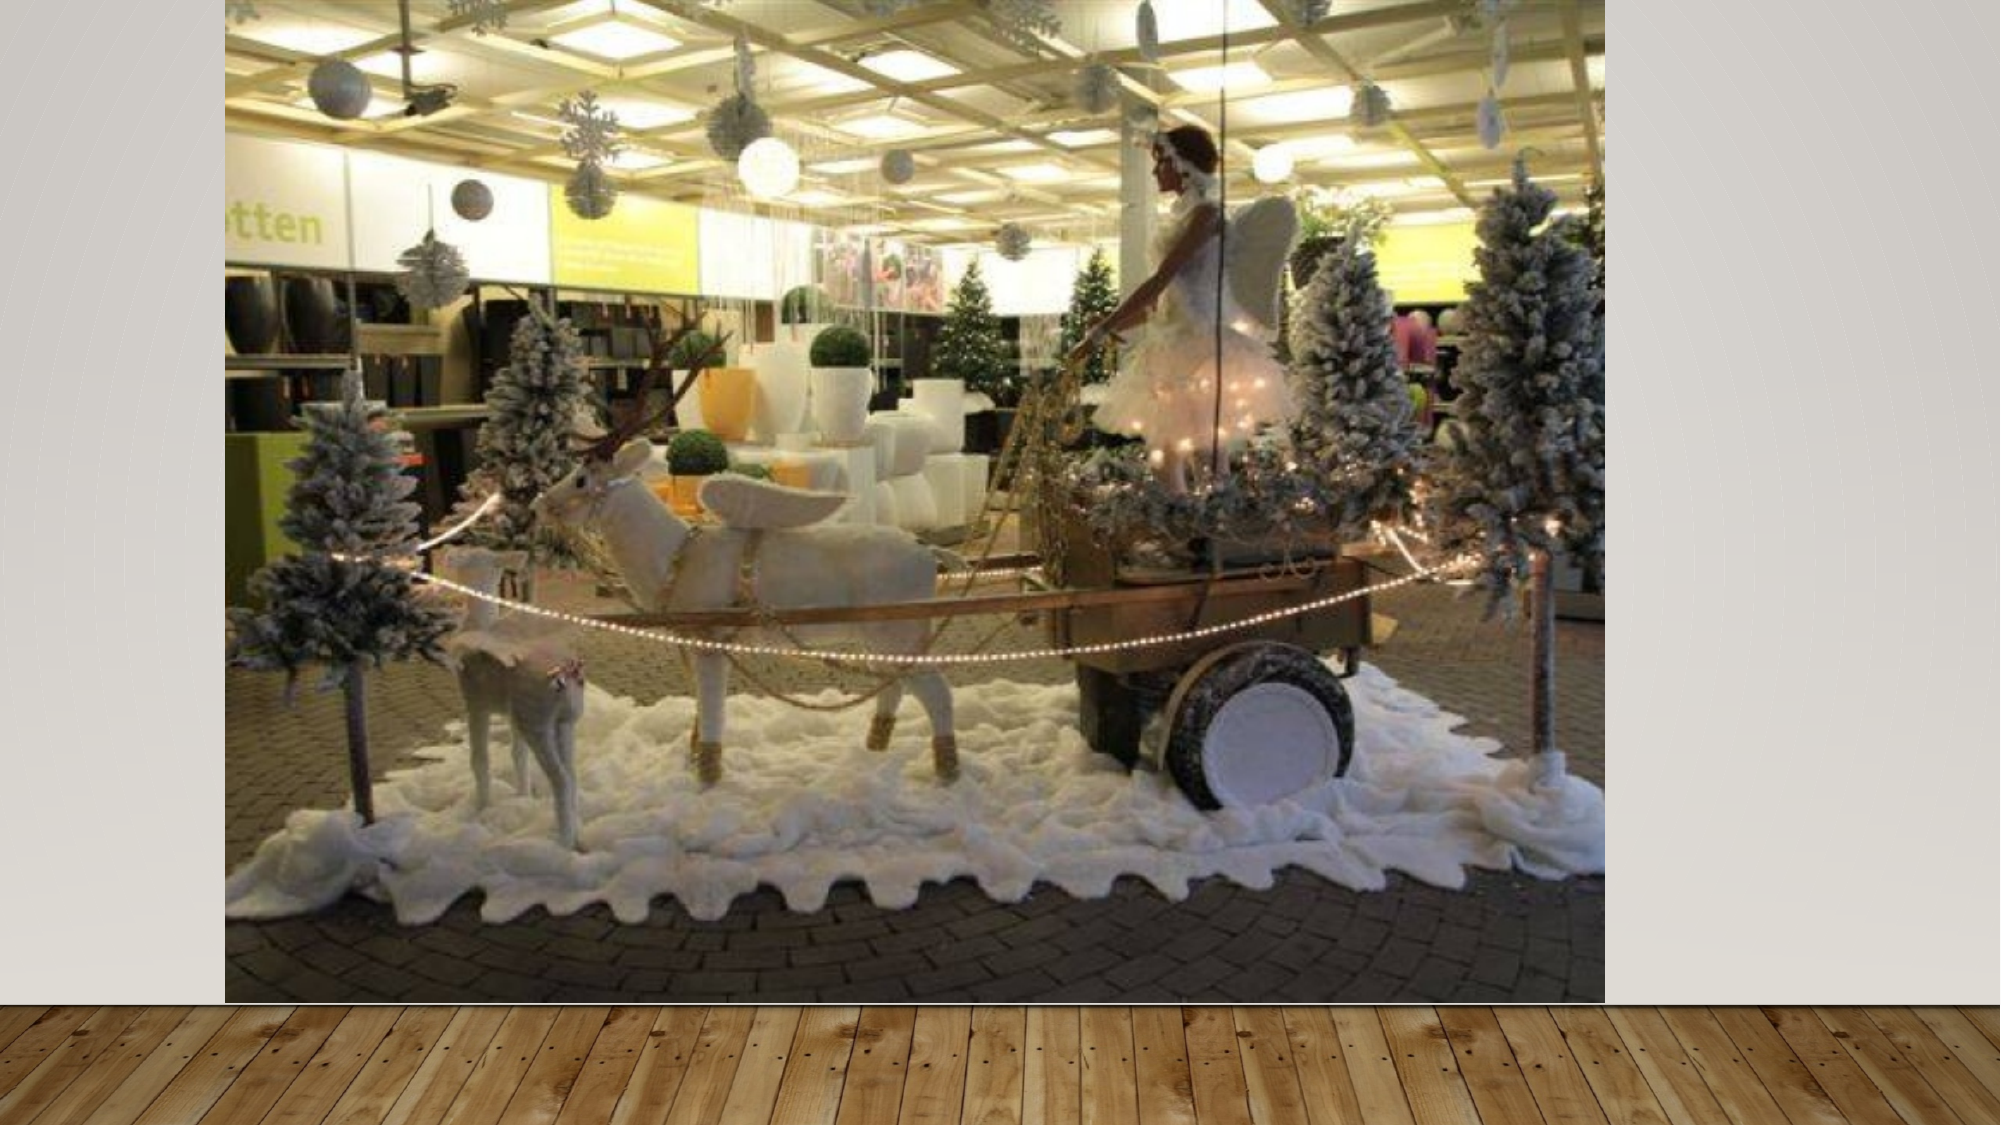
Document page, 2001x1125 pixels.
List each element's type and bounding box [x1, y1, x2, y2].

picture [0, 1005, 2000, 1125]
picture [224, 0, 1605, 1003]
